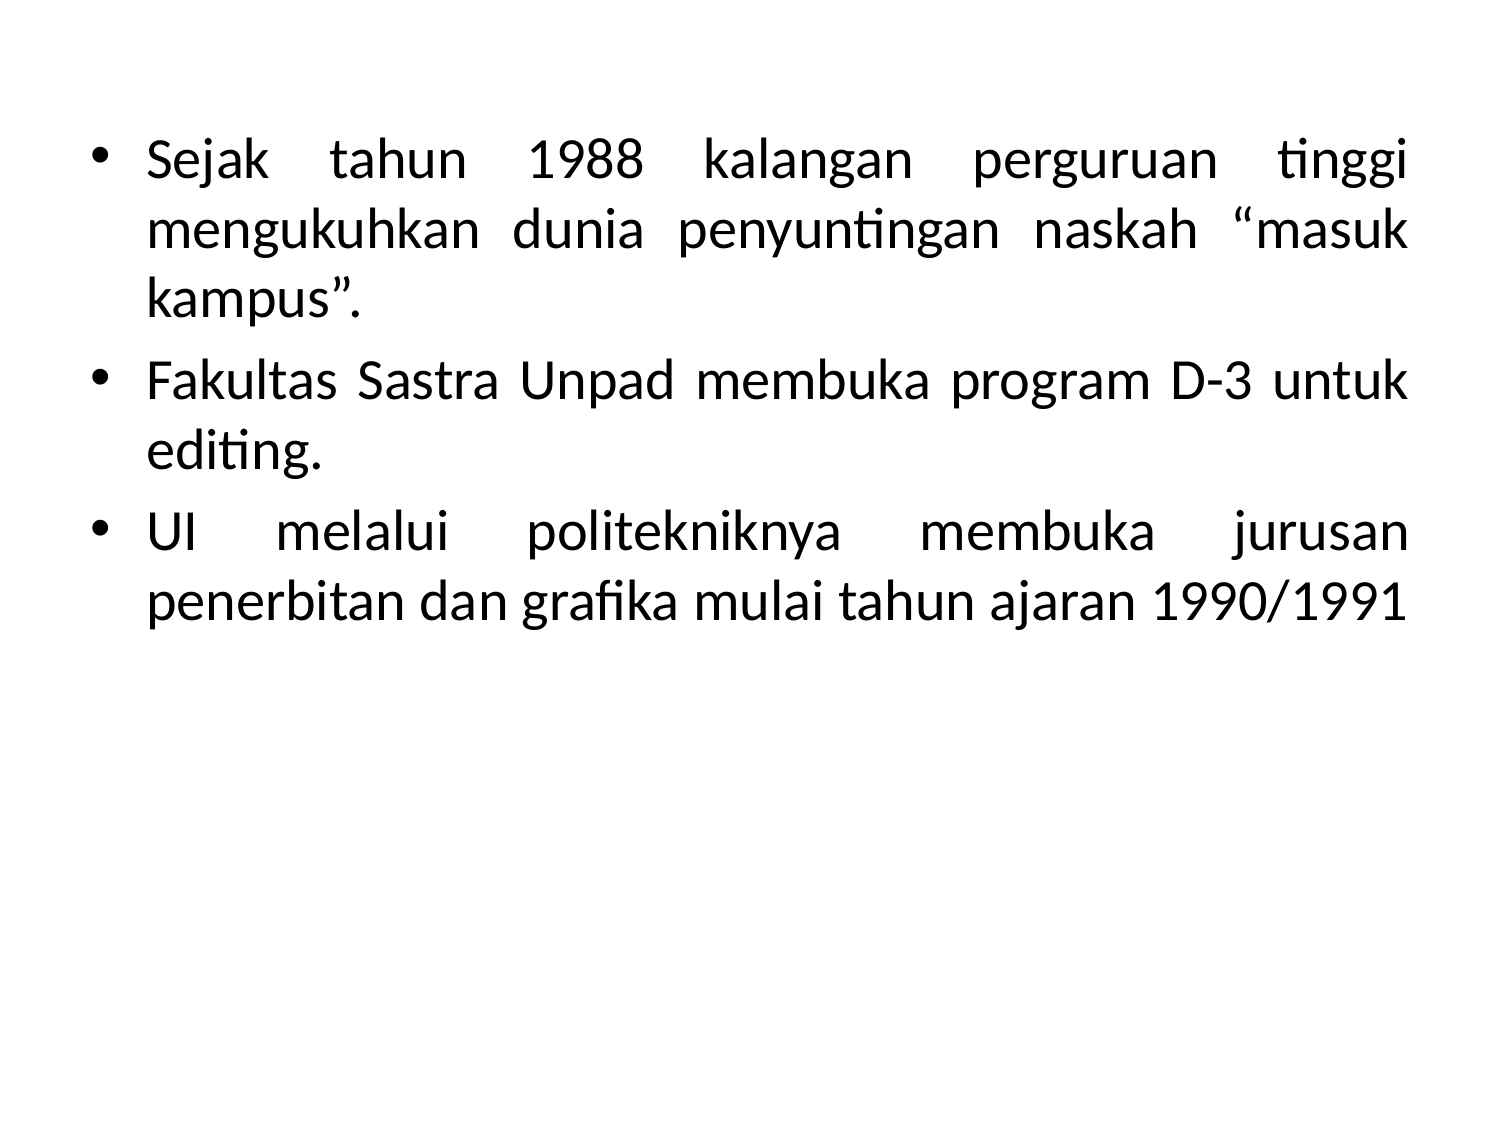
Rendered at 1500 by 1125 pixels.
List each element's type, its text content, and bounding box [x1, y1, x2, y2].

list Sejak tahun 1988 kalangan perguruan tinggi mengukuhkan dunia penyuntingan naskah “masuk kampus”. Fakultas Sastra Unpad membuka program D-3 untuk editing. UI melalui politekniknya membuka jurusan penerbitan dan grafika mulai tahun ajaran 1990/1991 [75, 112, 1425, 1005]
